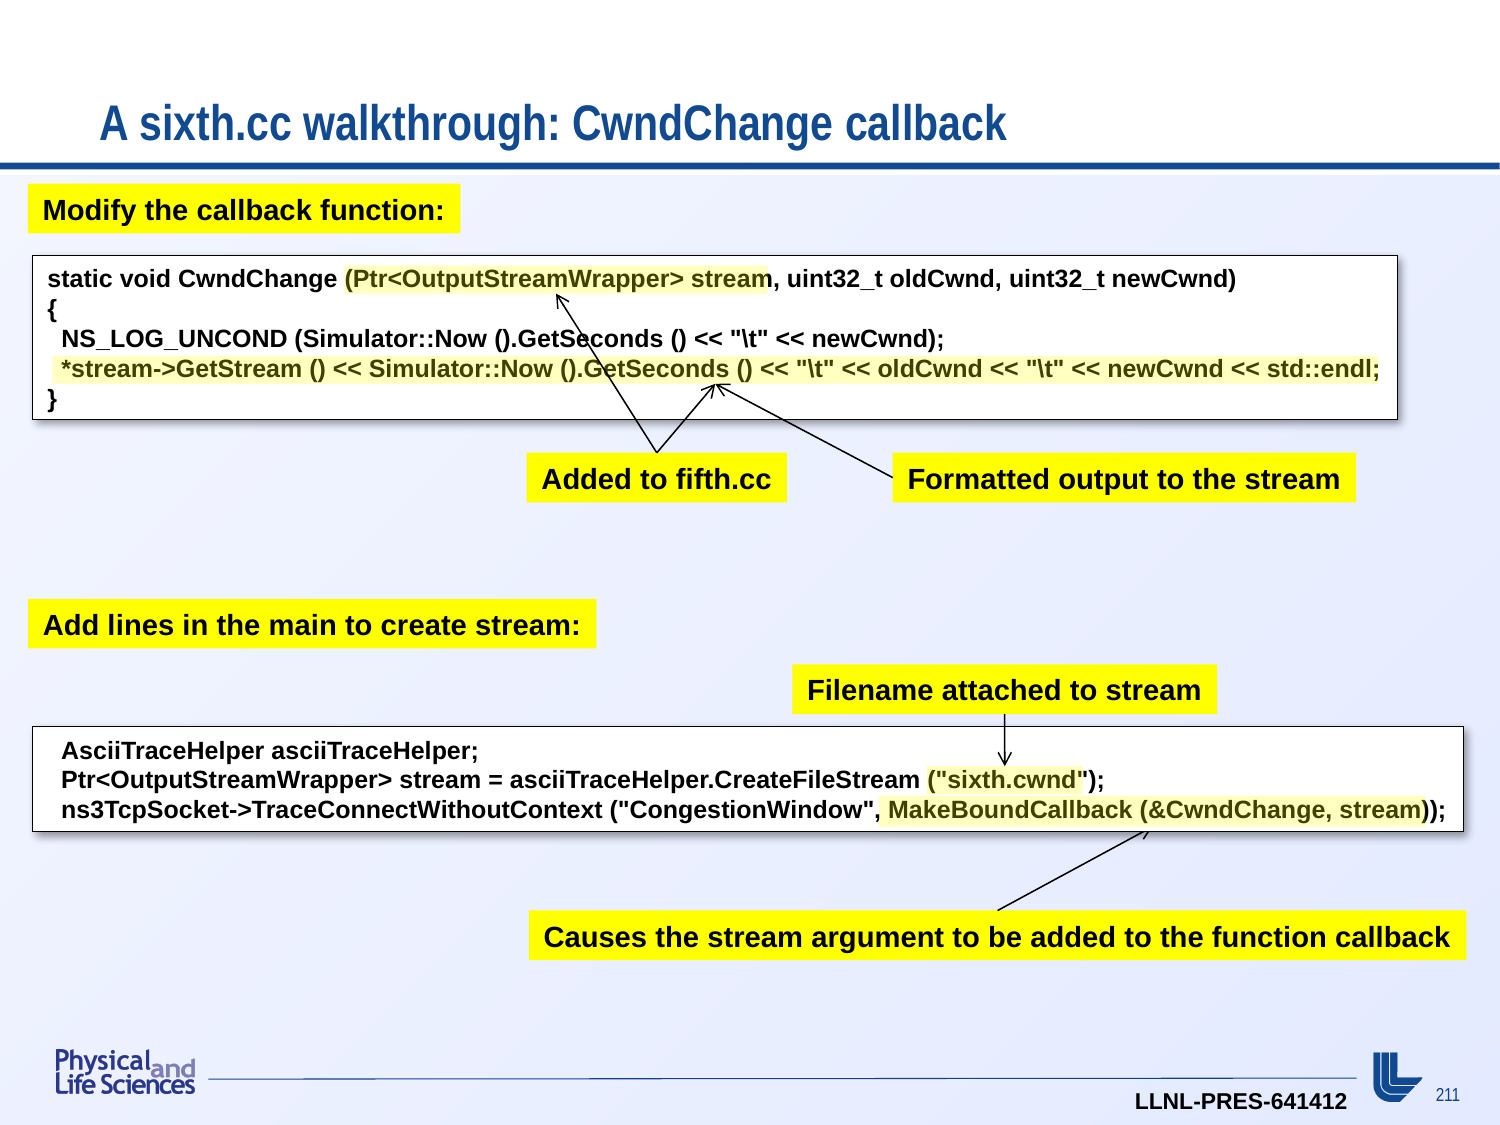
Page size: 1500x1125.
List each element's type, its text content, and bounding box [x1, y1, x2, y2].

text_box Add lines in the main to create stream: [28, 598, 597, 649]
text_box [555, 293, 658, 454]
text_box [714, 383, 891, 479]
text_box Formatted output to the stream [892, 452, 1356, 503]
text_box Modify the callback function: [27, 183, 461, 234]
picture [56, 1049, 195, 1094]
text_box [25, 726, 1471, 833]
title A sixth.cc walkthrough: CwndChange callback [99, 24, 1405, 159]
text_box Causes the stream argument to be added to the function callback [528, 910, 1467, 961]
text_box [25, 255, 1406, 423]
text_box Filename attached to stream [792, 664, 1218, 715]
text_box Added to fifth.cc [526, 452, 787, 503]
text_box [997, 841, 1153, 911]
picture [1365, 1050, 1425, 1108]
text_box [656, 383, 713, 453]
